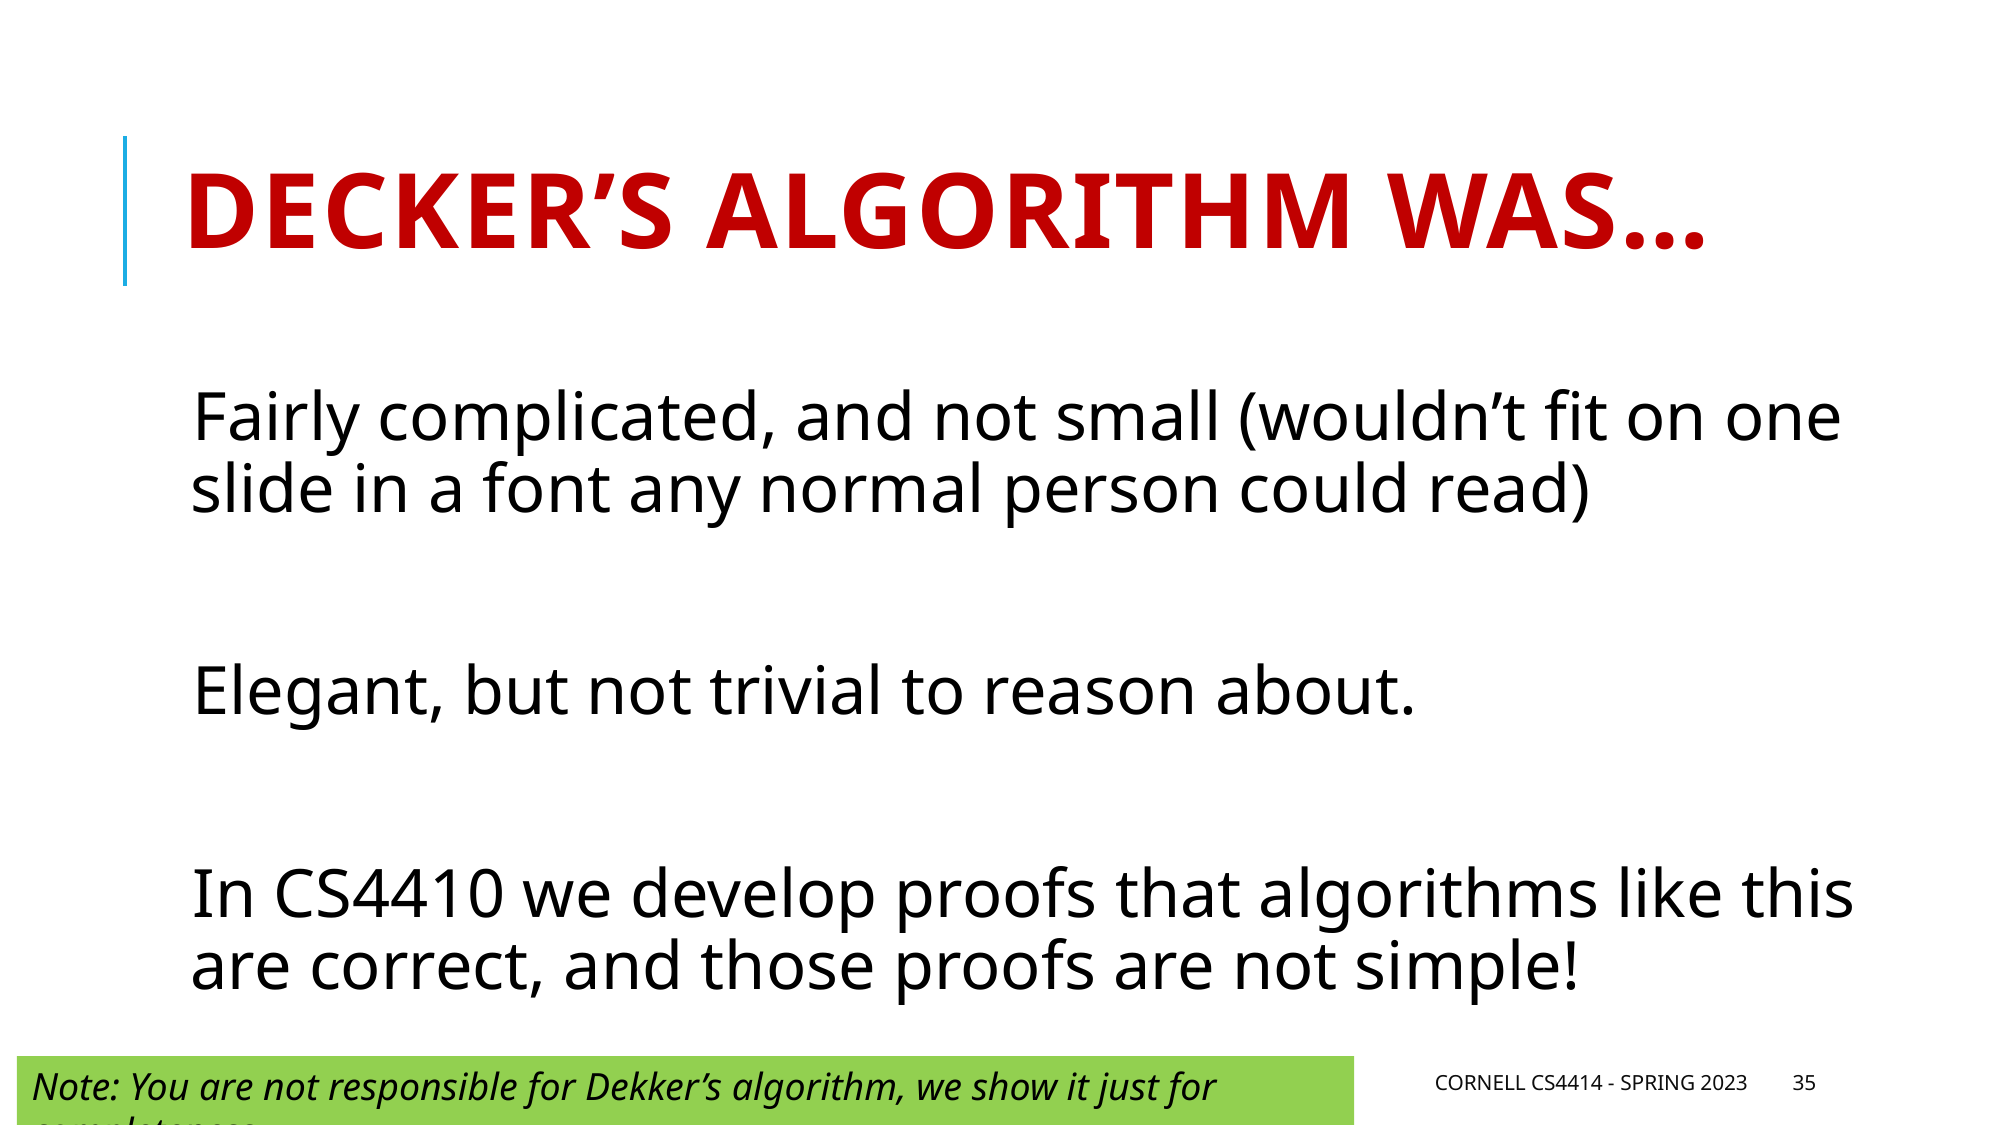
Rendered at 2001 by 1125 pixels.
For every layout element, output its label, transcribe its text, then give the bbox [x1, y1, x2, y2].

footer Cornell CS4414 - Spring 2023 [1355, 1061, 1763, 1107]
slide_number 35 [1777, 1061, 1938, 1107]
list Fairly complicated, and not small (wouldn’t fit on one slide in a font any normal person could read) Elegant, but not trivial to reason about. In CS4410 we develop proofs that algorithms like this are correct, and those proofs are not simple! [168, 375, 1914, 1035]
text_box Note: You are not responsible for Dekker’s algorithm, we show it just for completeness. [16, 1056, 1355, 1125]
title Decker’s algorithm was… [168, 96, 1914, 342]
